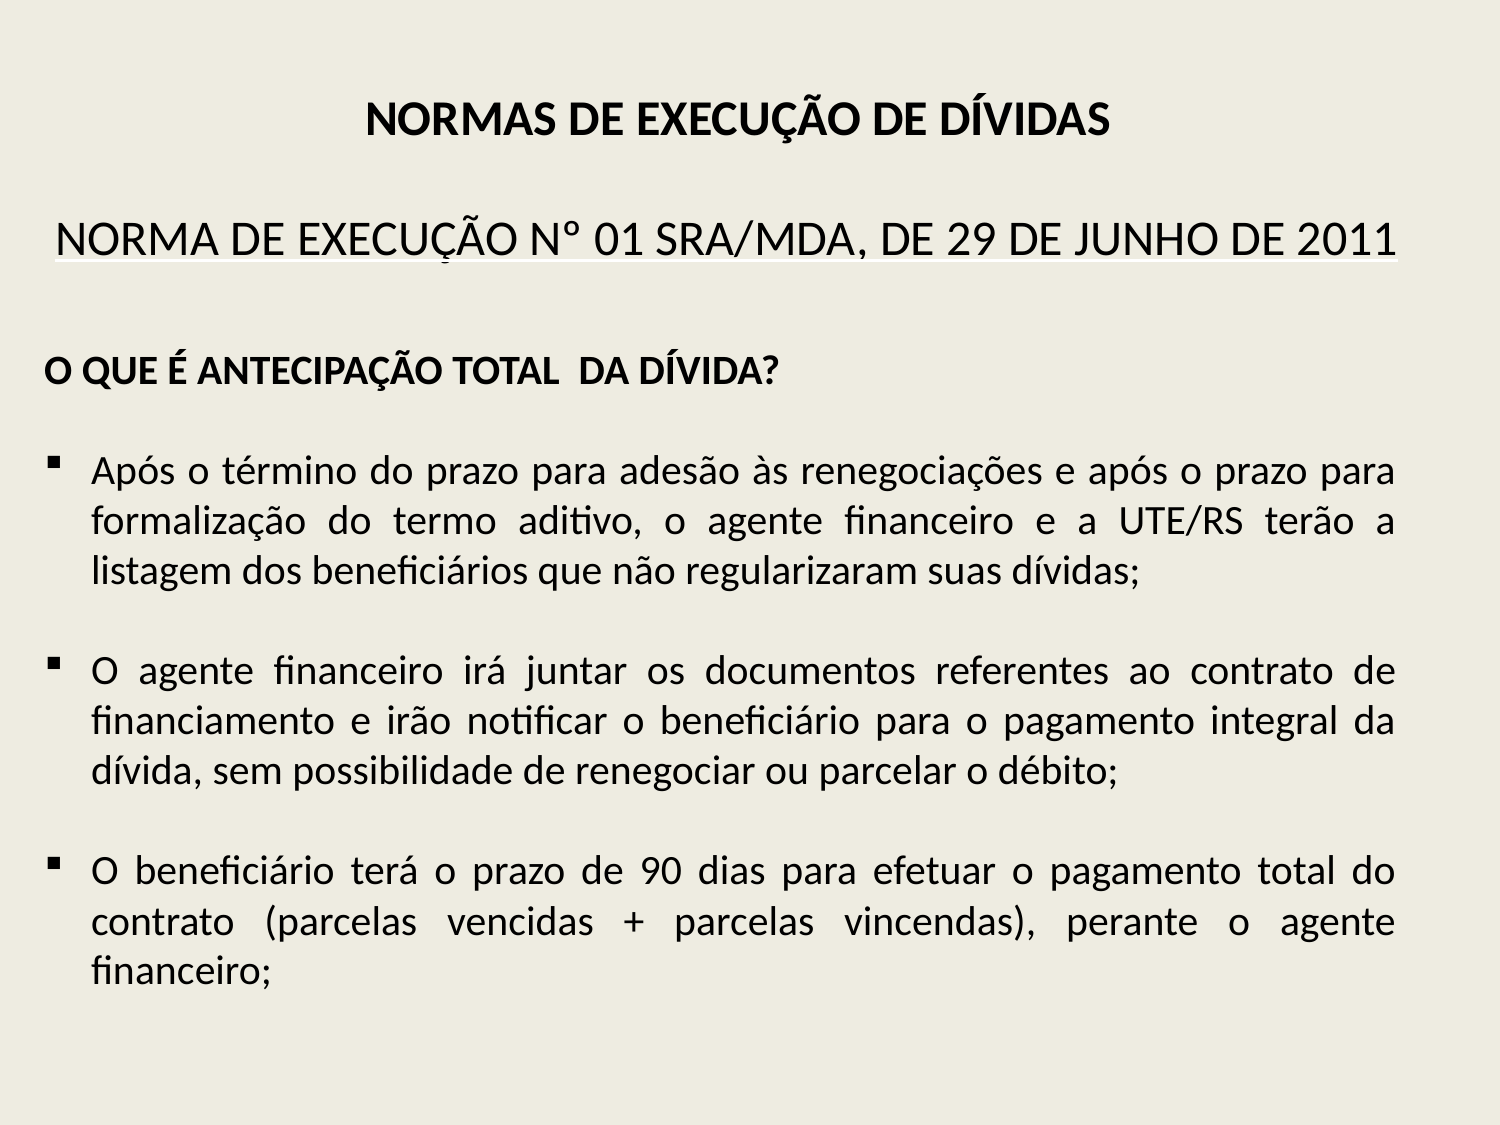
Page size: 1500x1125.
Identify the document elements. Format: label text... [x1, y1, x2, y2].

text_box O QUE É ANTECIPAÇÃO TOTAL DA DÍVIDA? Após o término do prazo para adesão às renegociações e após o prazo para formalização do termo aditivo, o agente financeiro e a UTE/RS terão a listagem dos beneficiários que não regularizaram suas dívidas; O agente financeiro irá juntar os documentos referentes ao contrato de financiamento e irão notificar o beneficiário para o pagamento integral da dívida, sem possibilidade de renegociar ou parcelar o débito; O beneficiário terá o prazo de 90 dias para efetuar o pagamento total do contrato (parcelas vencidas + parcelas vincendas), perante o agente financeiro; [29, 335, 1412, 996]
text_box NORMAS DE EXECUÇÃO DE DÍVIDAS NORMA DE EXECUÇÃO Nº 01 SRA/MDA, DE 29 DE JUNHO DE 2011 [29, 78, 1447, 333]
